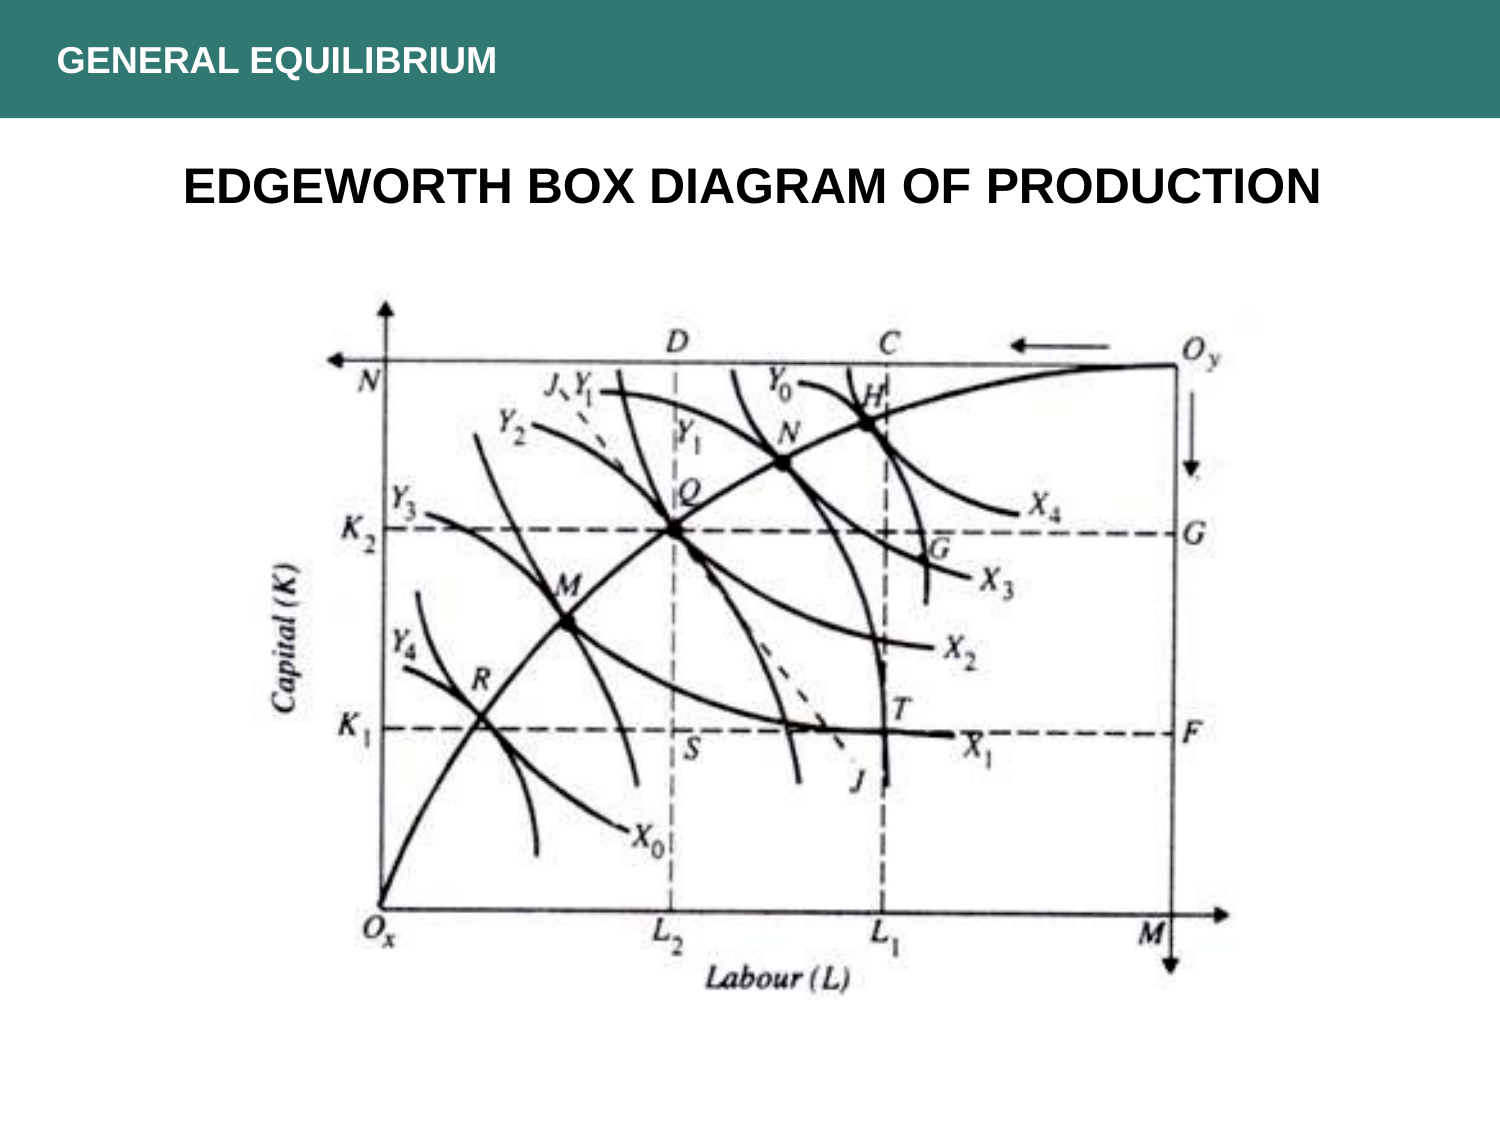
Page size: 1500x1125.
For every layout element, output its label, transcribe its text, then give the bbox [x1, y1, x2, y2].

picture [251, 291, 1267, 1001]
text_box GENERAL EQUILIBRIUM [0, 0, 1500, 120]
text_box EDGEWORTH BOX DIAGRAM OF PRODUCTION [58, 146, 1447, 221]
